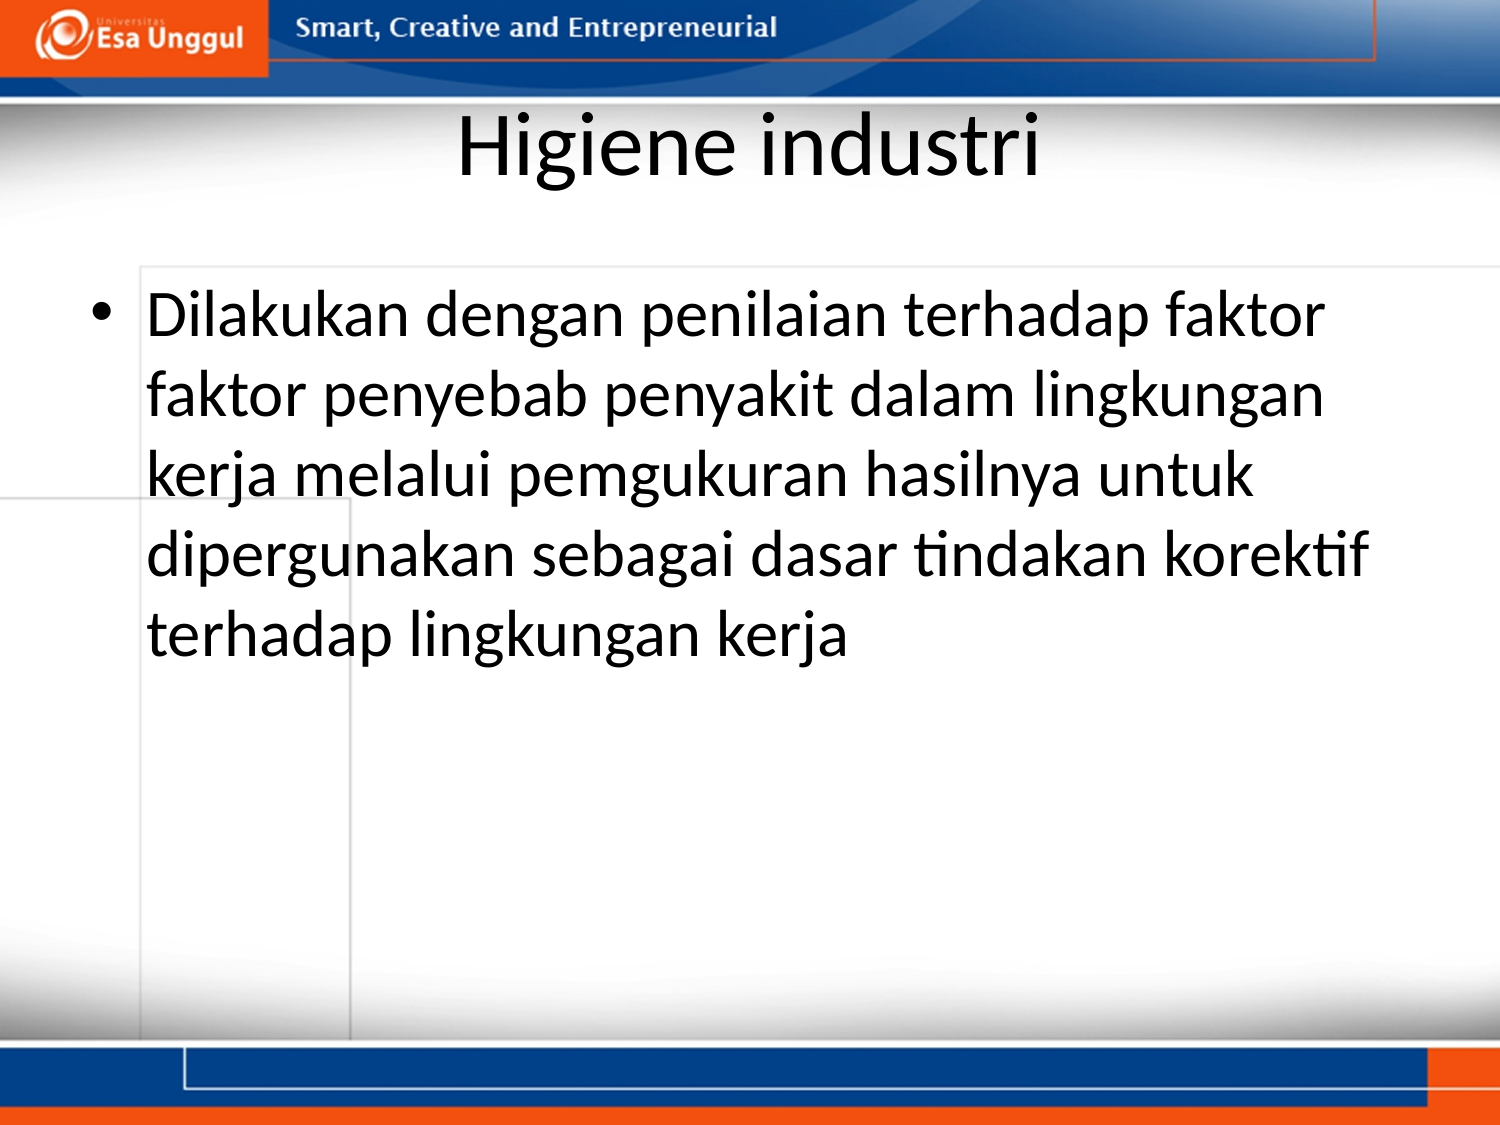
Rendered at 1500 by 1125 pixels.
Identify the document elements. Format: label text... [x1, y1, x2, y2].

picture [0, 0, 1500, 1125]
list Dilakukan dengan penilaian terhadap faktor faktor penyebab penyakit dalam lingkungan kerja melalui pemgukuran hasilnya untuk dipergunakan sebagai dasar tindakan korektif terhadap lingkungan kerja [75, 262, 1425, 1005]
title Higiene industri [75, 45, 1425, 233]
